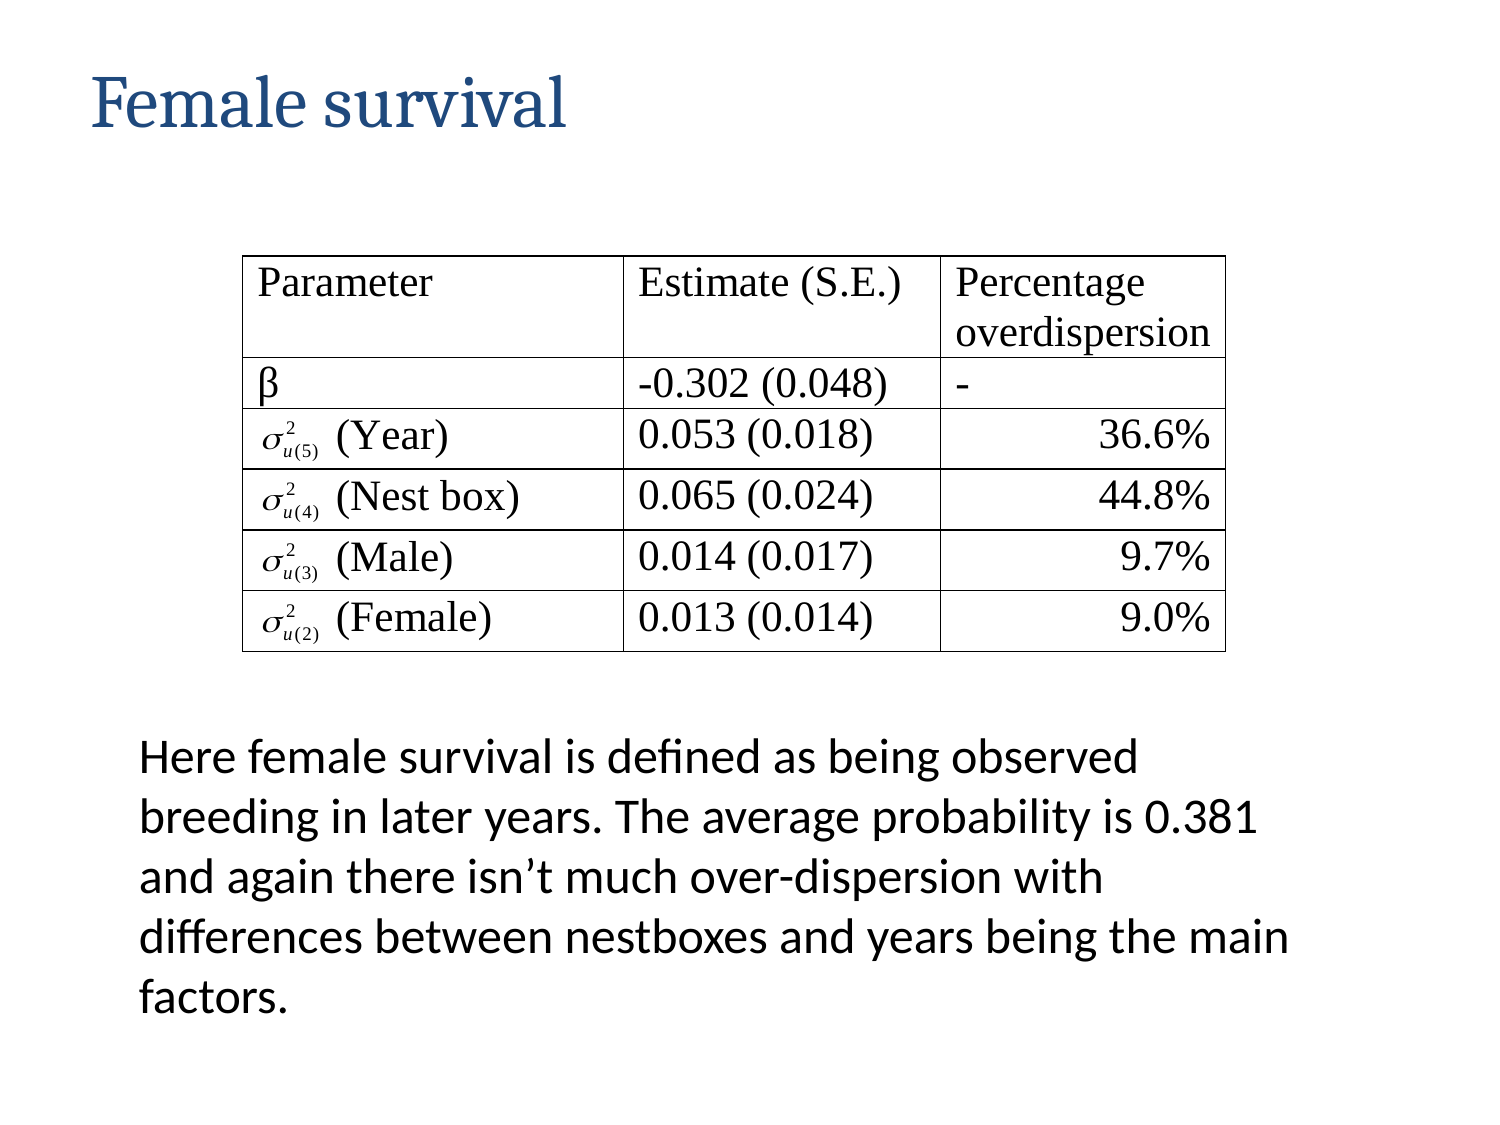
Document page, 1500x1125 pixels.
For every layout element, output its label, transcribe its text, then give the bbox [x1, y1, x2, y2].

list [241, 255, 1402, 750]
text_box Here female survival is defined as being observed breeding in later years. The average probability is 0.381 and again there isn’t much over-dispersion with differences between nestboxes and years being the main factors. [123, 716, 1341, 1031]
title Female survival [75, 45, 1425, 233]
